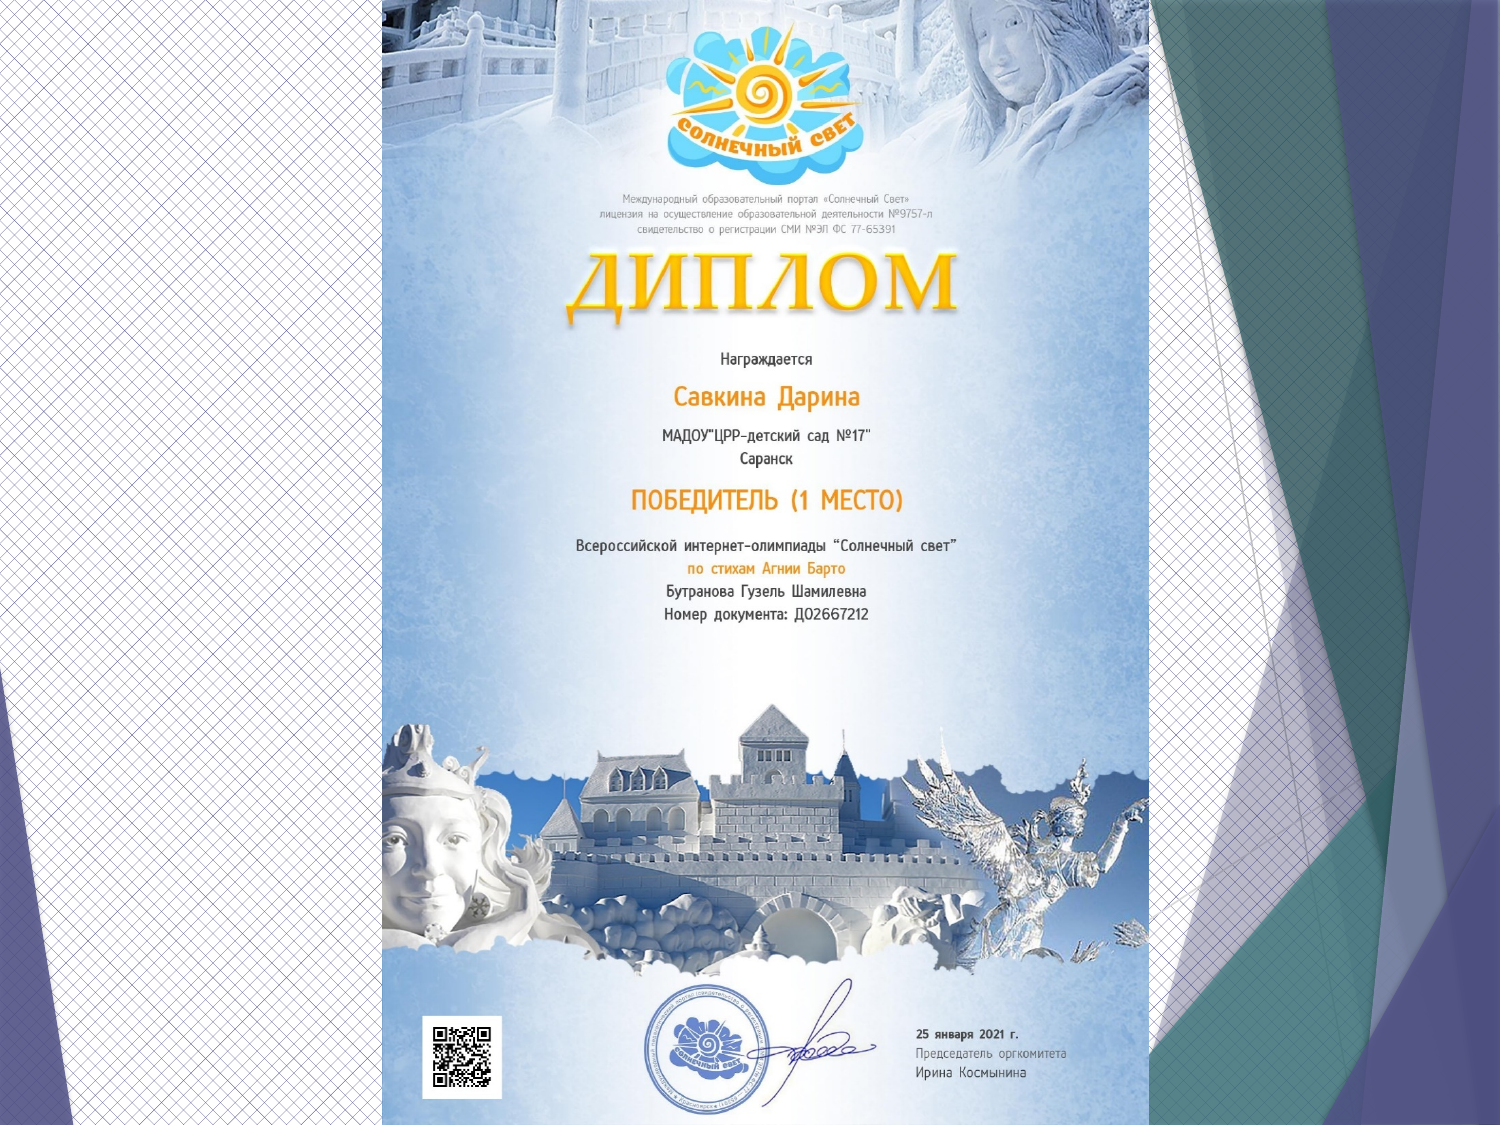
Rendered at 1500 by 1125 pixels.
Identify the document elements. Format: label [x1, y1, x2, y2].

picture [381, 0, 1150, 1125]
